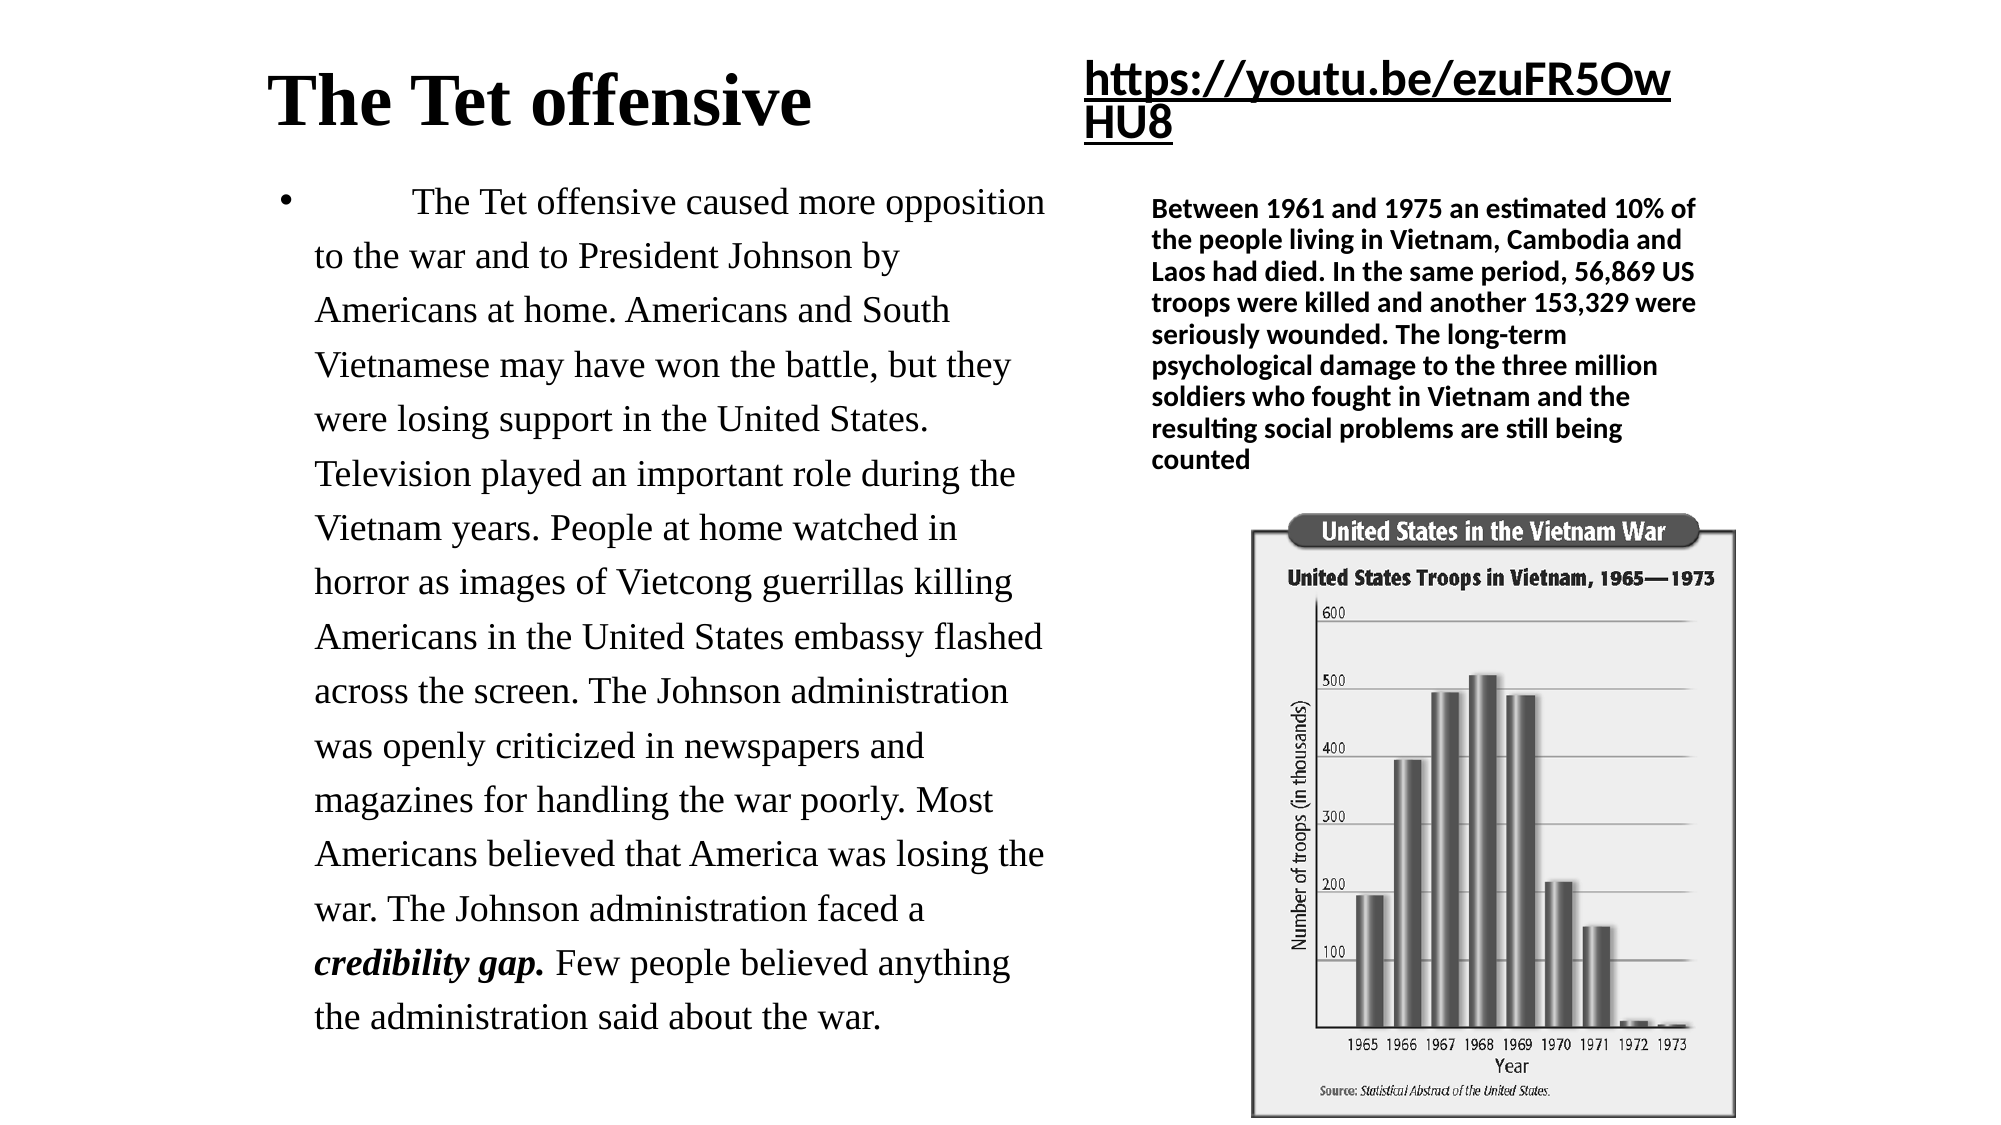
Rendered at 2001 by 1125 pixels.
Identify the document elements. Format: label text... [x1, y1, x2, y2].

text_box The Tet offensive [252, 42, 848, 148]
list Between 1961 and 1975 an estimated 10% of the people living in Vietnam, Cambodia and Laos had died. In the same period, 56,869 US troops were killed and another 153,329 were seriously wounded. The long-term psychological damage to the three million soldiers who fought in Vietnam and the resulting social problems are still being counted [1136, 282, 1715, 484]
list https://youtu.be/ezuFR5OwHU8 [1068, 32, 1704, 168]
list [1251, 513, 1736, 1118]
list The Tet offensive caused more opposition to the war and to President Johnson by Americans at home. Americans and South Vietnamese may have won the battle, but they were losing support in the United States. Television played an important role during the Vietnam years. People at home watched in horror as images of Vietcong guerrillas killing Americans in the United States embassy flashed across the screen. The Johnson administration was openly criticized in newspapers and magazines for handling the war poorly. Most Americans believed that America was losing the war. The Johnson administration faced a credibility gap. Few people believed anything the administration said about the war. [264, 159, 1069, 1093]
